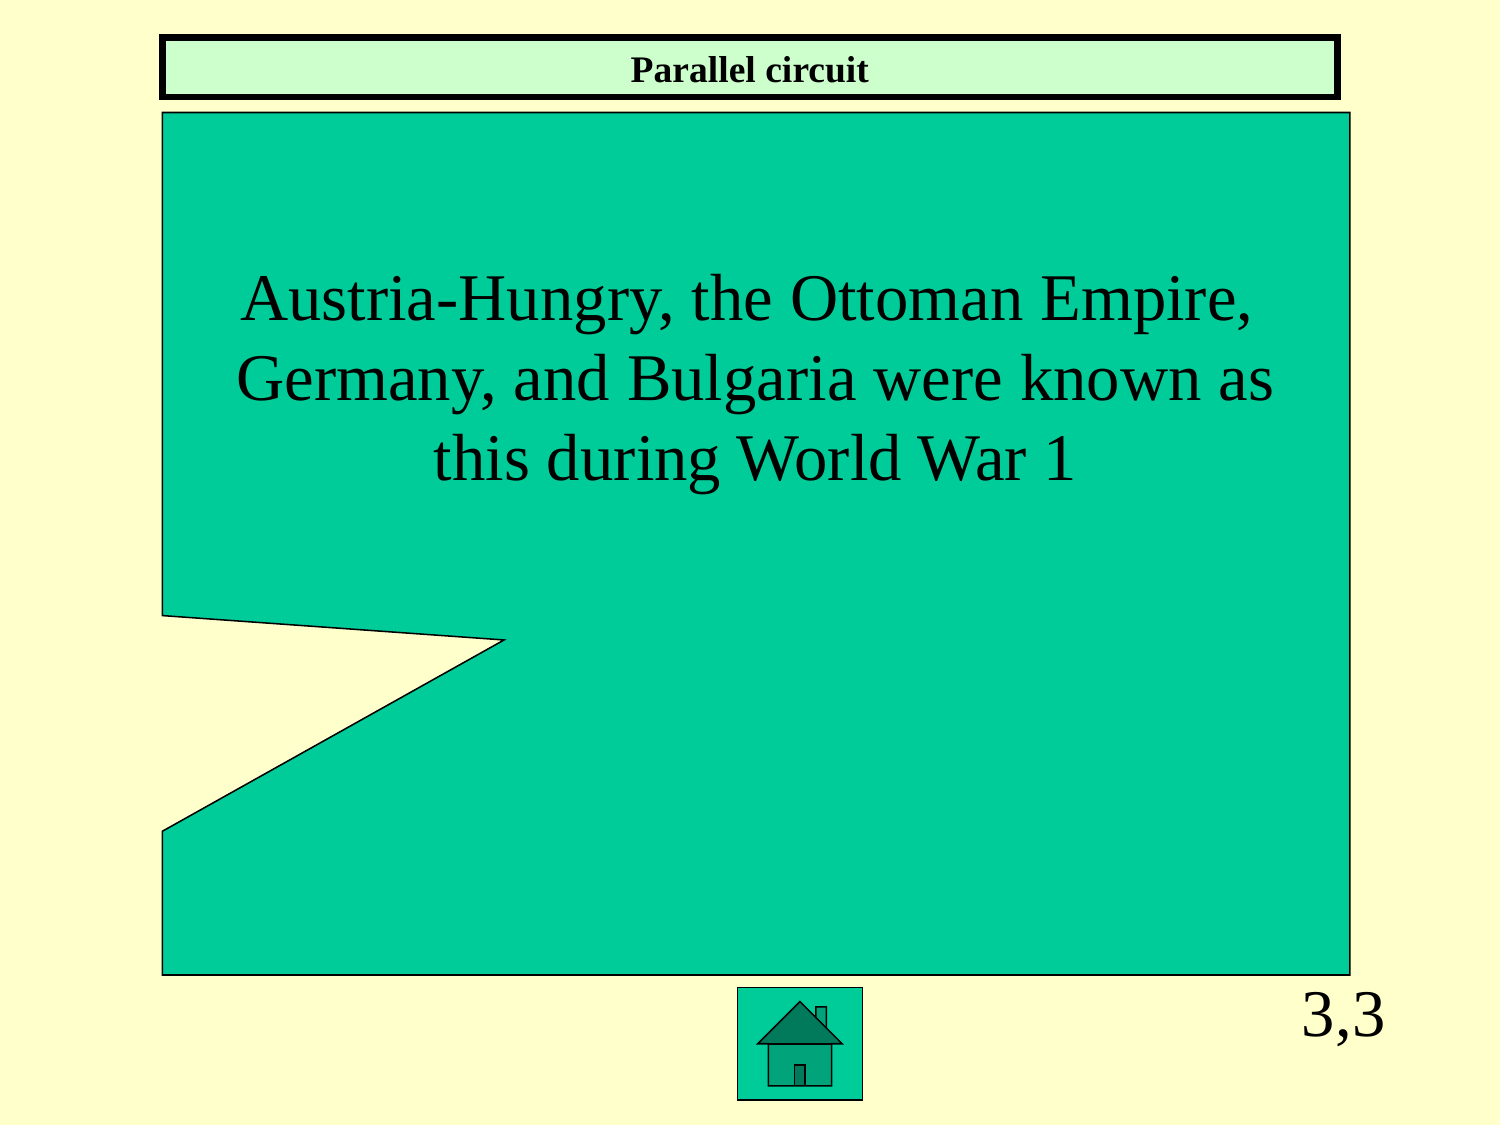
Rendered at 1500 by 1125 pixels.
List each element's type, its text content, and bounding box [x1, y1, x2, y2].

text_box [737, 987, 863, 1101]
text_box Parallel circuit [162, 37, 1338, 98]
subtitle 3,3 [1187, 962, 1500, 1125]
text_box Austria-Hungry, the Ottoman Empire, Germany, and Bulgaria were known as this during World War 1 [162, 112, 1350, 976]
